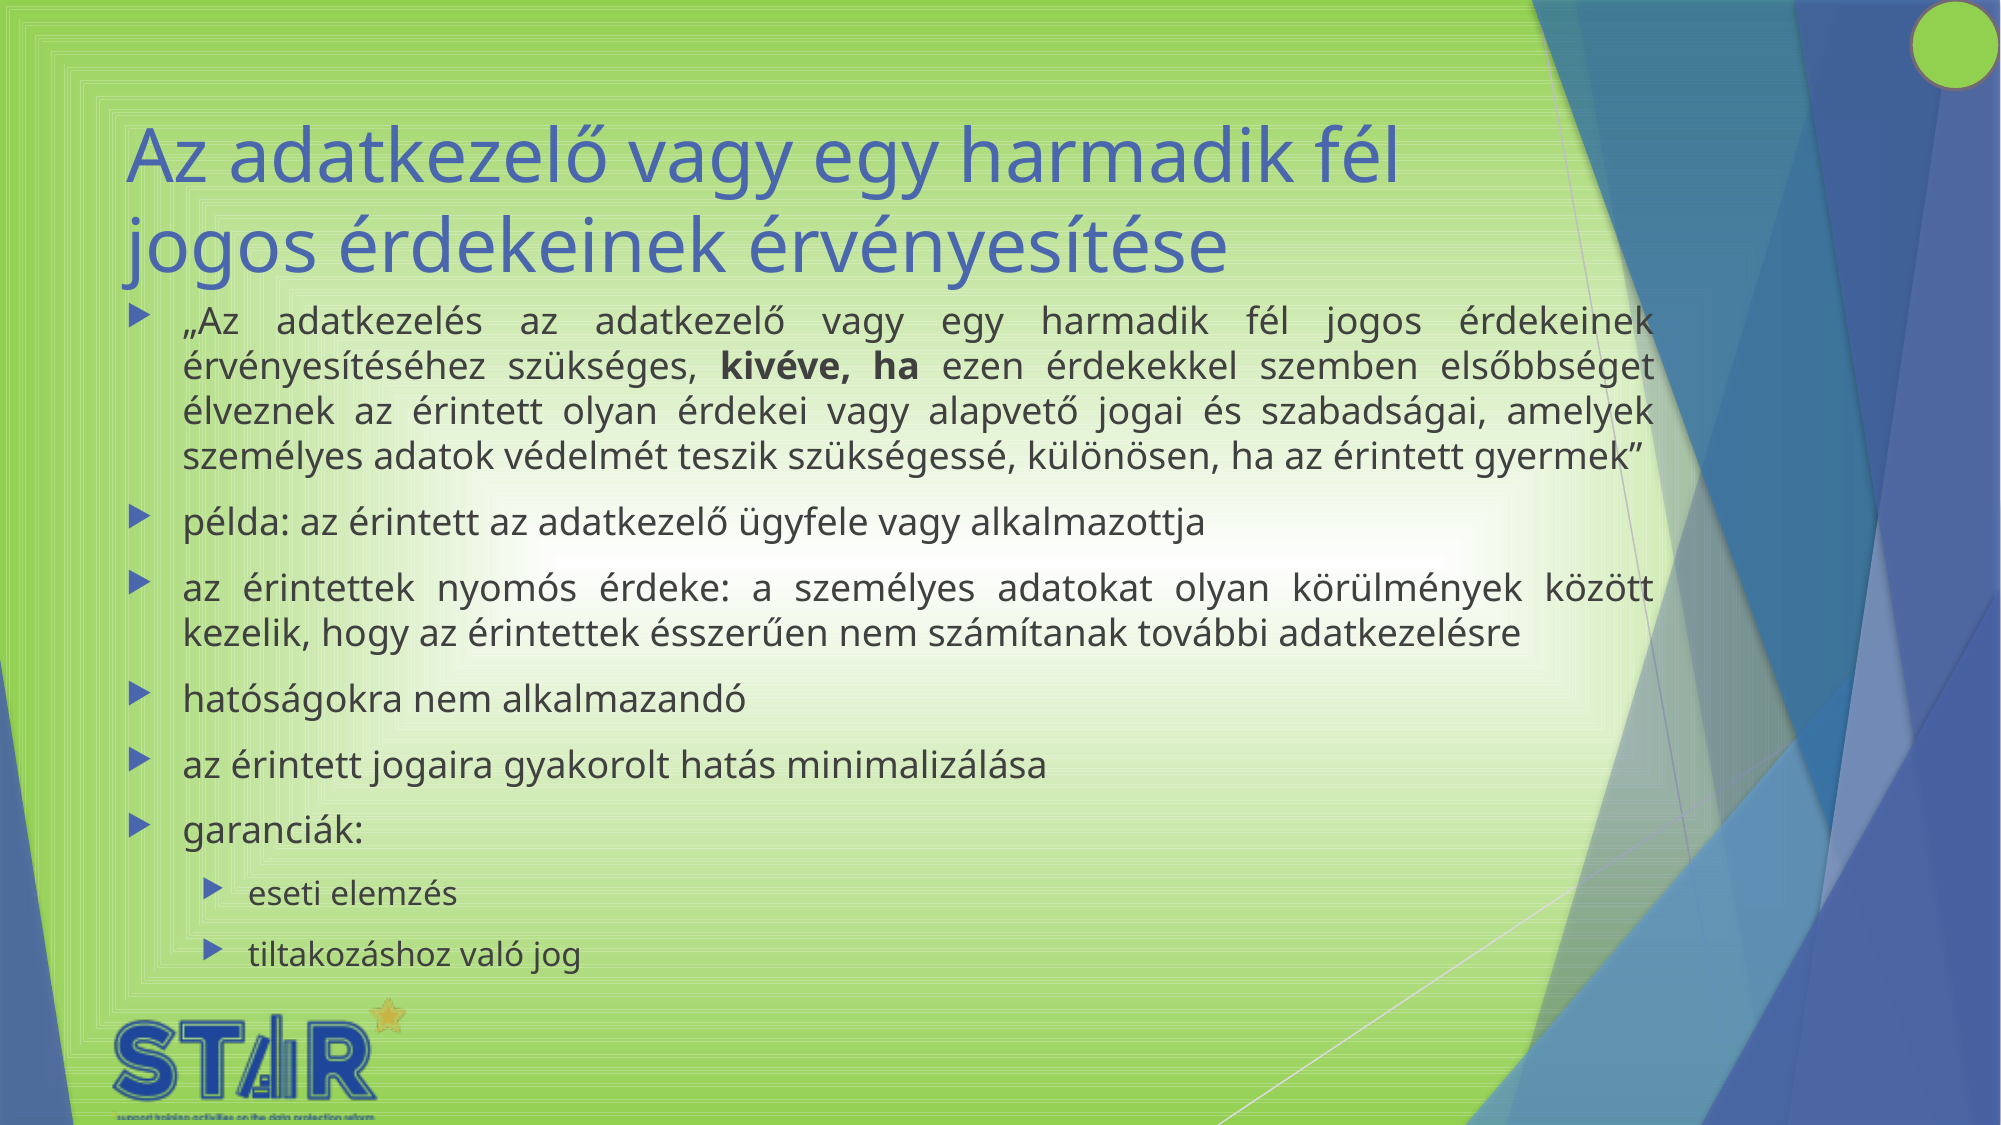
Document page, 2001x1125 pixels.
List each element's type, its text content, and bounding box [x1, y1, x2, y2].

title Az adatkezelő vagy egy harmadik fél jogos érdekeinek érvényesítése [111, 99, 1522, 289]
text_box [1909, 0, 2000, 92]
list „Az adatkezelés az adatkezelő vagy egy harmadik fél jogos érdekeinek érvényesítéséhez szükséges, kivéve, ha ezen érdekekkel szemben elsőbbséget élveznek az érintett olyan érdekei vagy alapvető jogai és szabadságai, amelyek személyes adatok védelmét teszik szükségessé, különösen, ha az érintett gyermek” példa: az érintett az adatkezelő ügyfele vagy alkalmazottja az érintettek nyomós érdeke: a személyes adatokat olyan körülmények között kezelik, hogy az érintettek ésszerűen nem számítanak további adatkezelésre hatóságokra nem alkalmazandó az érintett jogaira gyakorolt hatás minimalizálása garanciák: eseti elemzés tiltakozáshoz való jog [111, 289, 1671, 1057]
